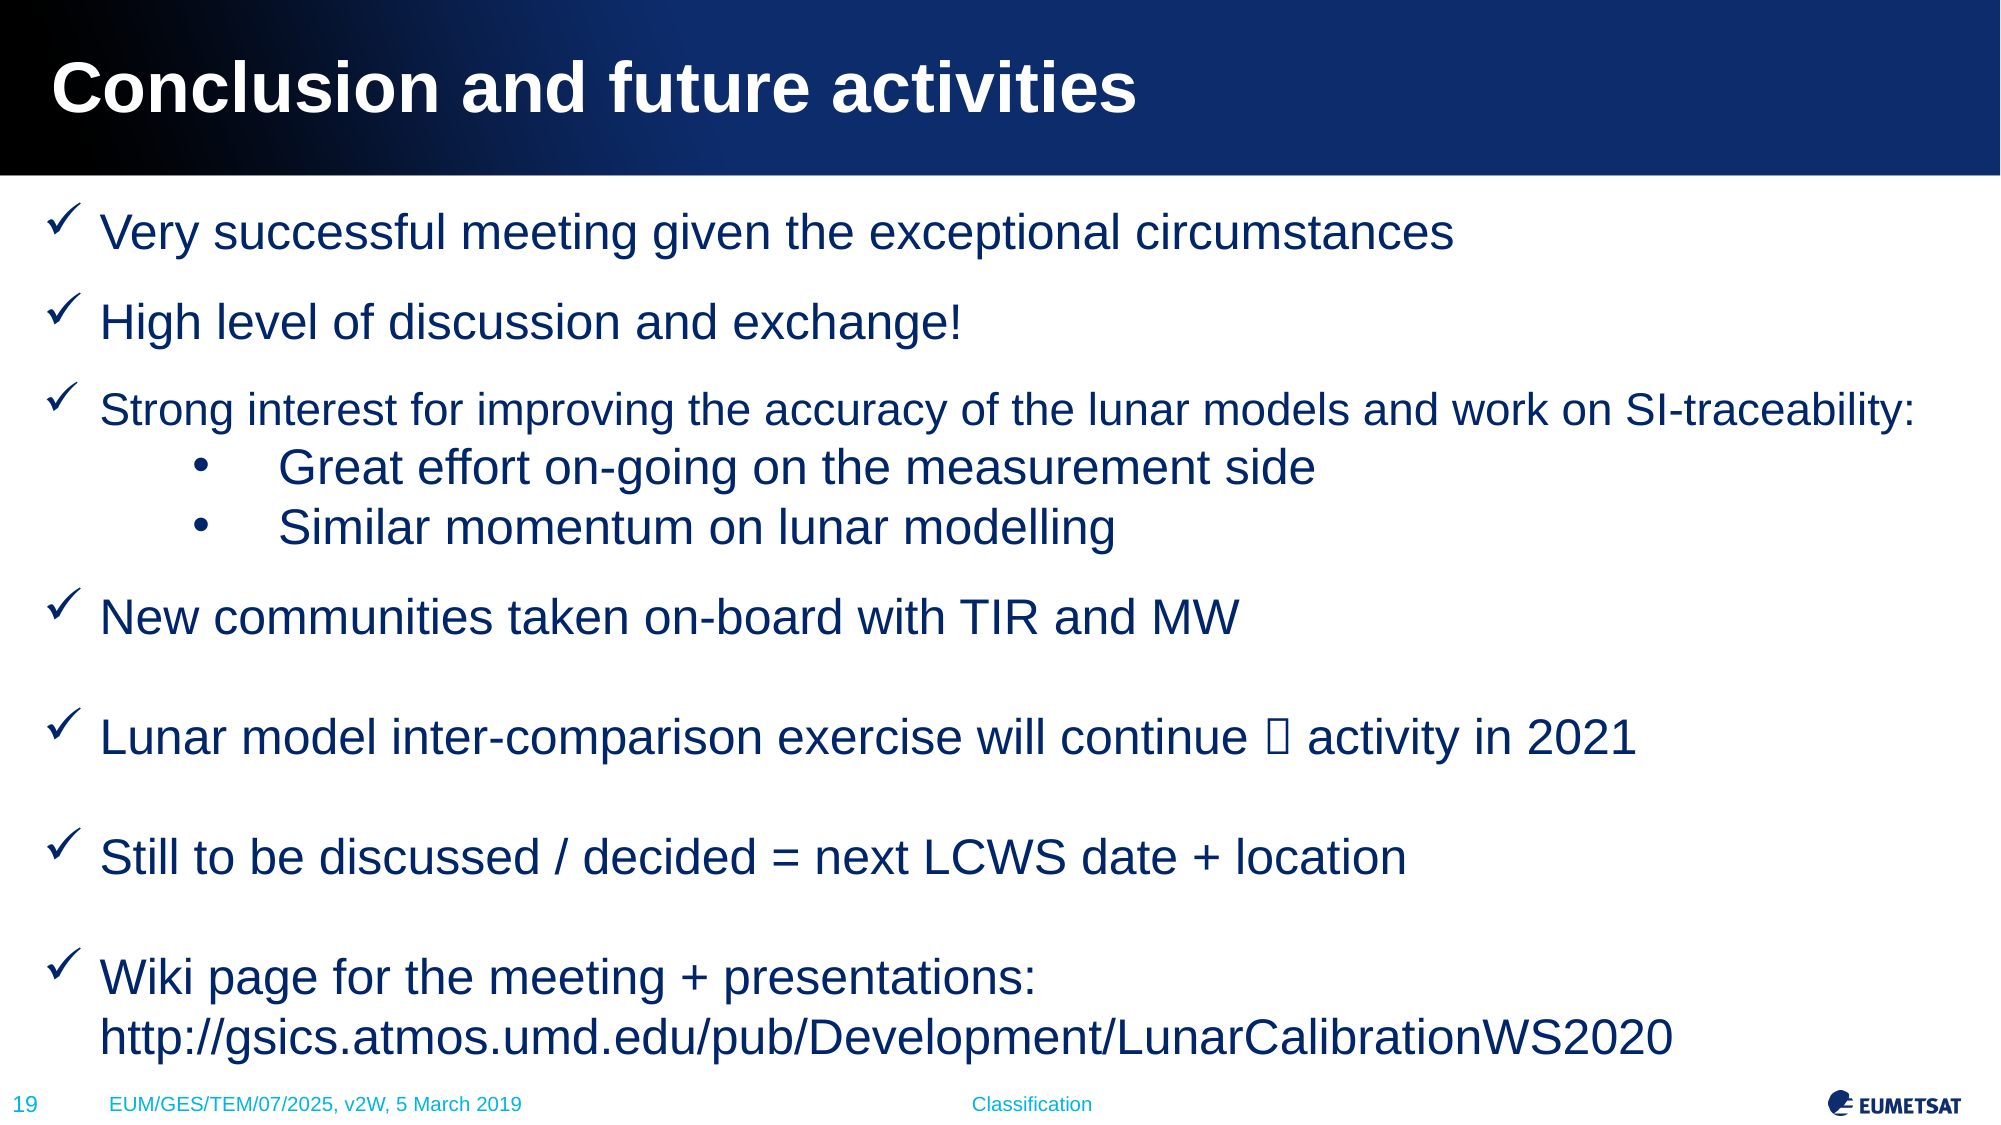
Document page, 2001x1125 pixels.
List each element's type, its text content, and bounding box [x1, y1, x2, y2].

picture [0, 0, 2001, 1125]
title Conclusion and future activities [0, 0, 2000, 168]
text_box Very successful meeting given the exceptional circumstances High level of discussion and exchange! Strong interest for improving the accuracy of the lunar models and work on SI-traceability: Great effort on-going on the measurement side Similar momentum on lunar modelling New communities taken on-board with TIR and MW Lunar model inter-comparison exercise will continue  activity in 2021 Still to be discussed / decided = next LCWS date + location Wiki page for the meeting + presentations: http://gsics.atmos.umd.edu/pub/Development/LunarCalibrationWS2020 [28, 192, 1997, 1072]
